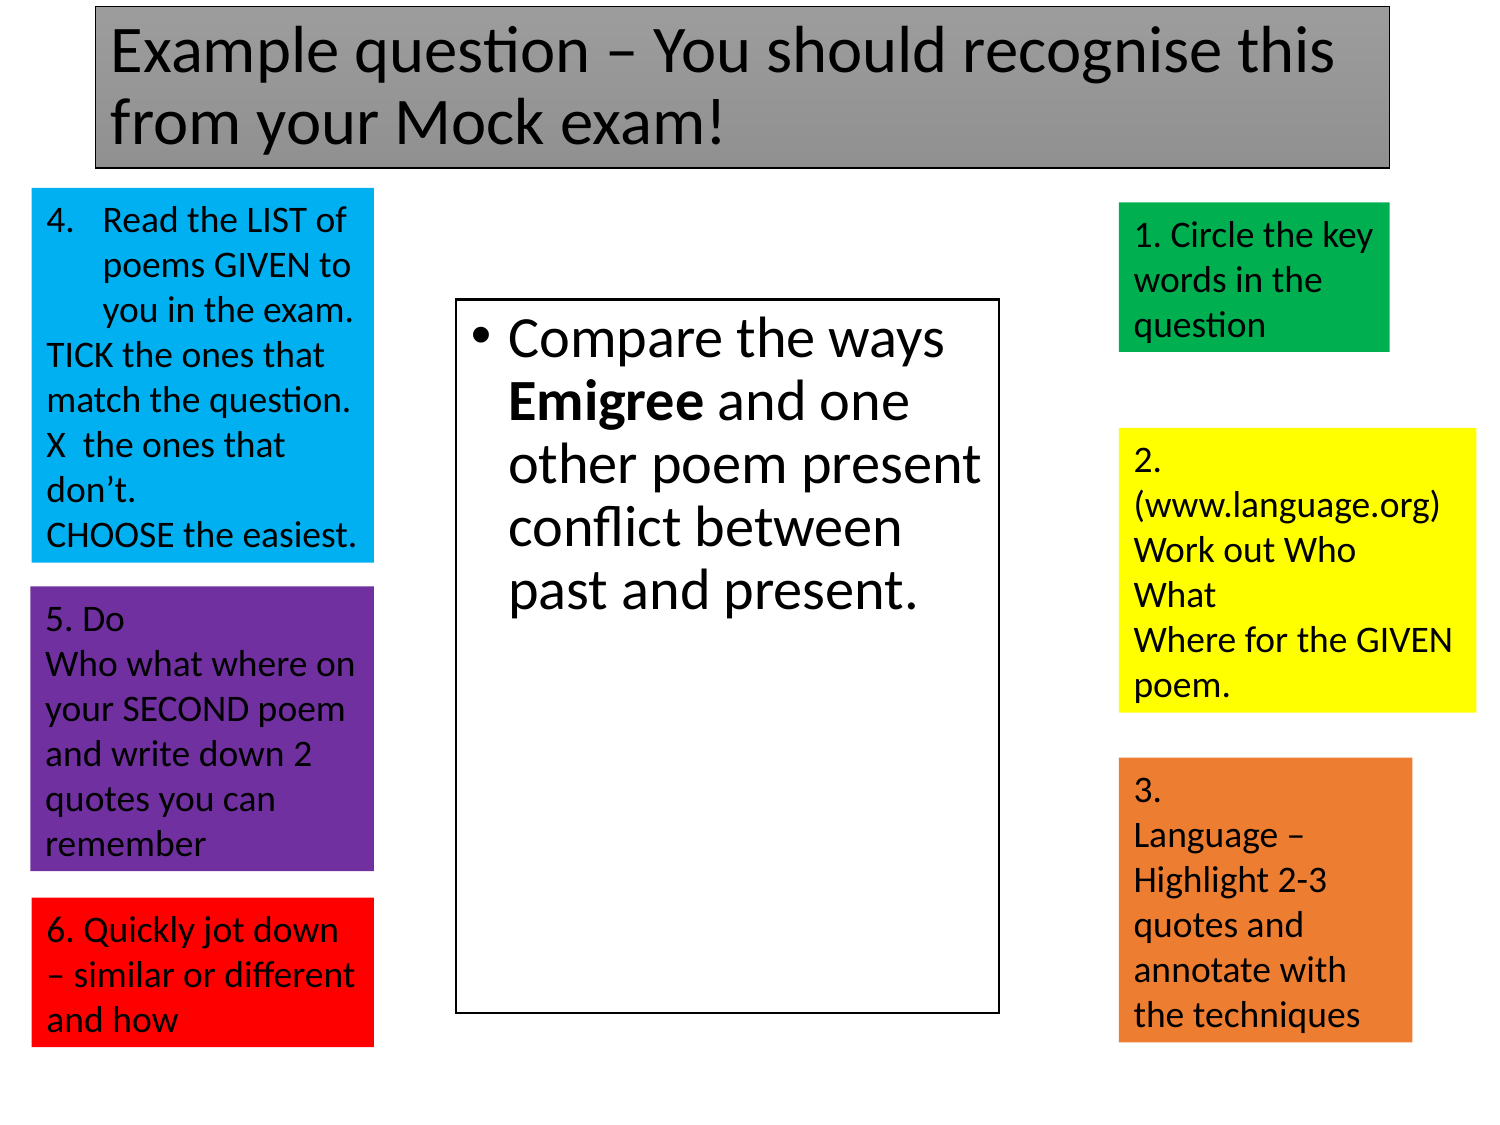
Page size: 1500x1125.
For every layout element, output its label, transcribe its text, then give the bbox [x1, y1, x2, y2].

text_box 5. Do Who what where on your SECOND poem and write down 2 quotes you can remember [30, 586, 374, 872]
title Example question – You should recognise this from your Mock exam! [95, 6, 1390, 169]
text_box Read the LIST of poems GIVEN to you in the exam. TICK the ones that match the question. X the ones that don’t. CHOOSE the easiest. [31, 187, 374, 563]
text_box 2. (www.language.org) Work out Who What Where for the GIVEN poem. [1118, 427, 1477, 713]
text_box 1. Circle the key words in the question [1118, 202, 1390, 352]
text_box 3. Language – Highlight 2-3 quotes and annotate with the techniques [1118, 757, 1413, 1043]
text_box 6. Quickly jot down – similar or different and how [31, 897, 374, 1048]
list Compare the ways Emigree and one other poem present conflict between past and present. [455, 298, 1000, 1014]
